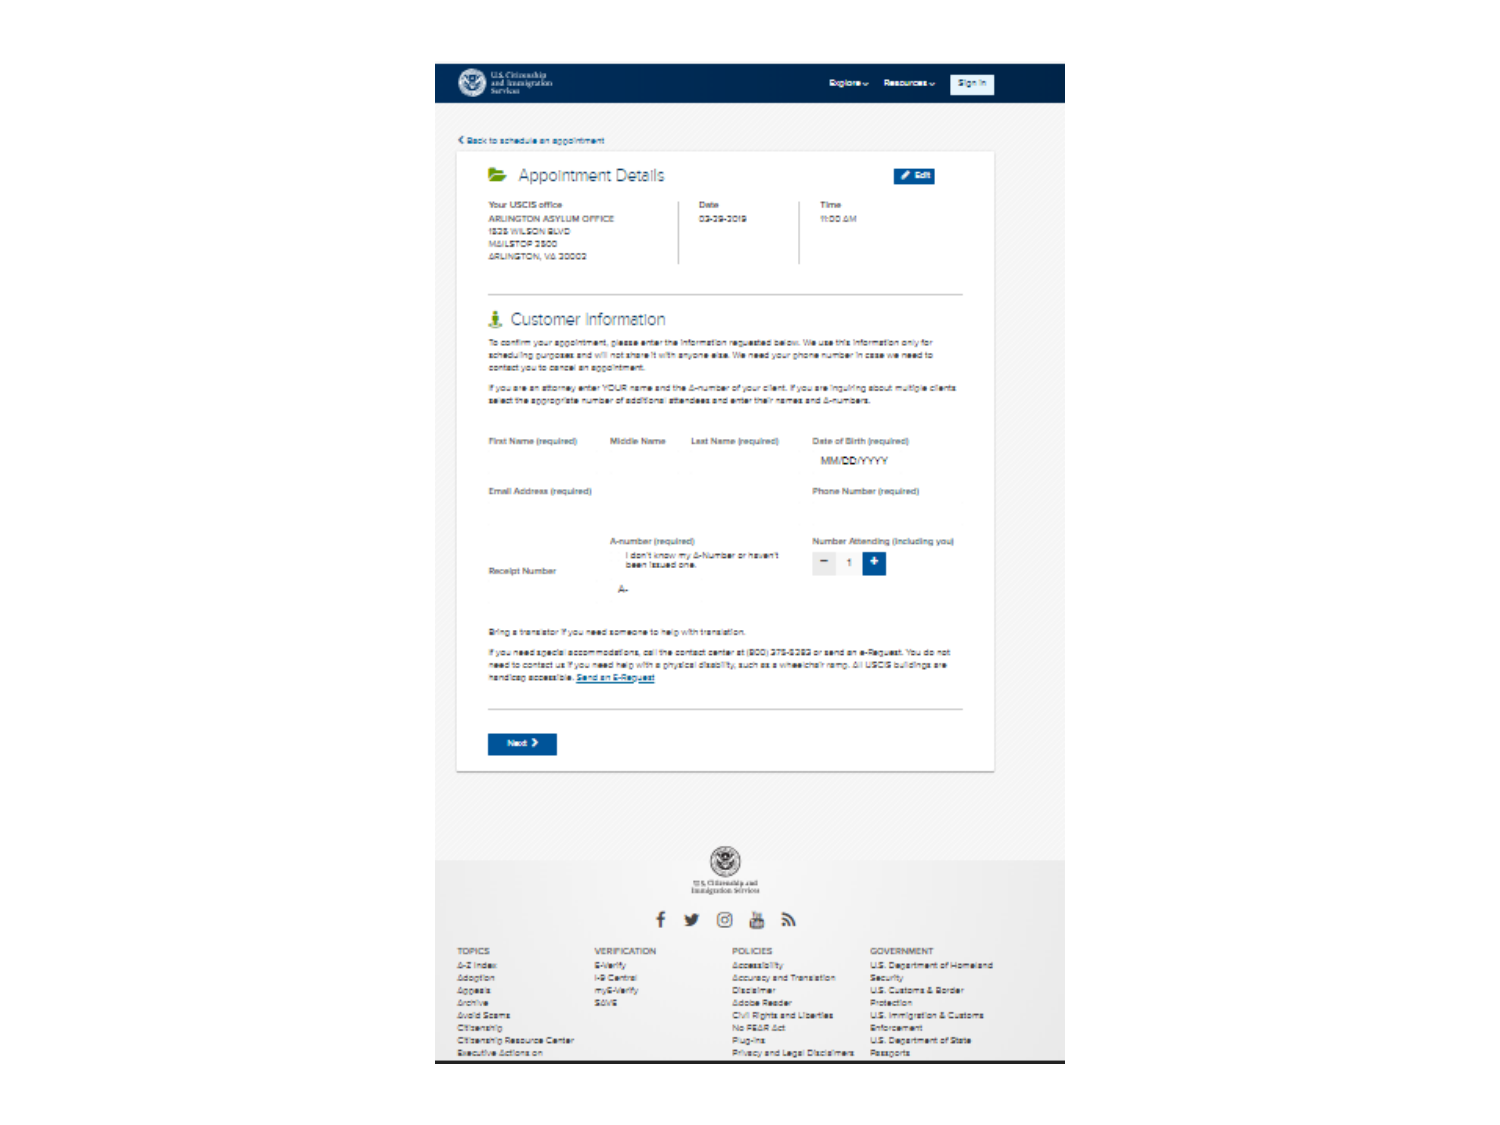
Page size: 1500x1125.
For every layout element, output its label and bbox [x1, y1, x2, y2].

picture [435, 61, 1065, 1064]
